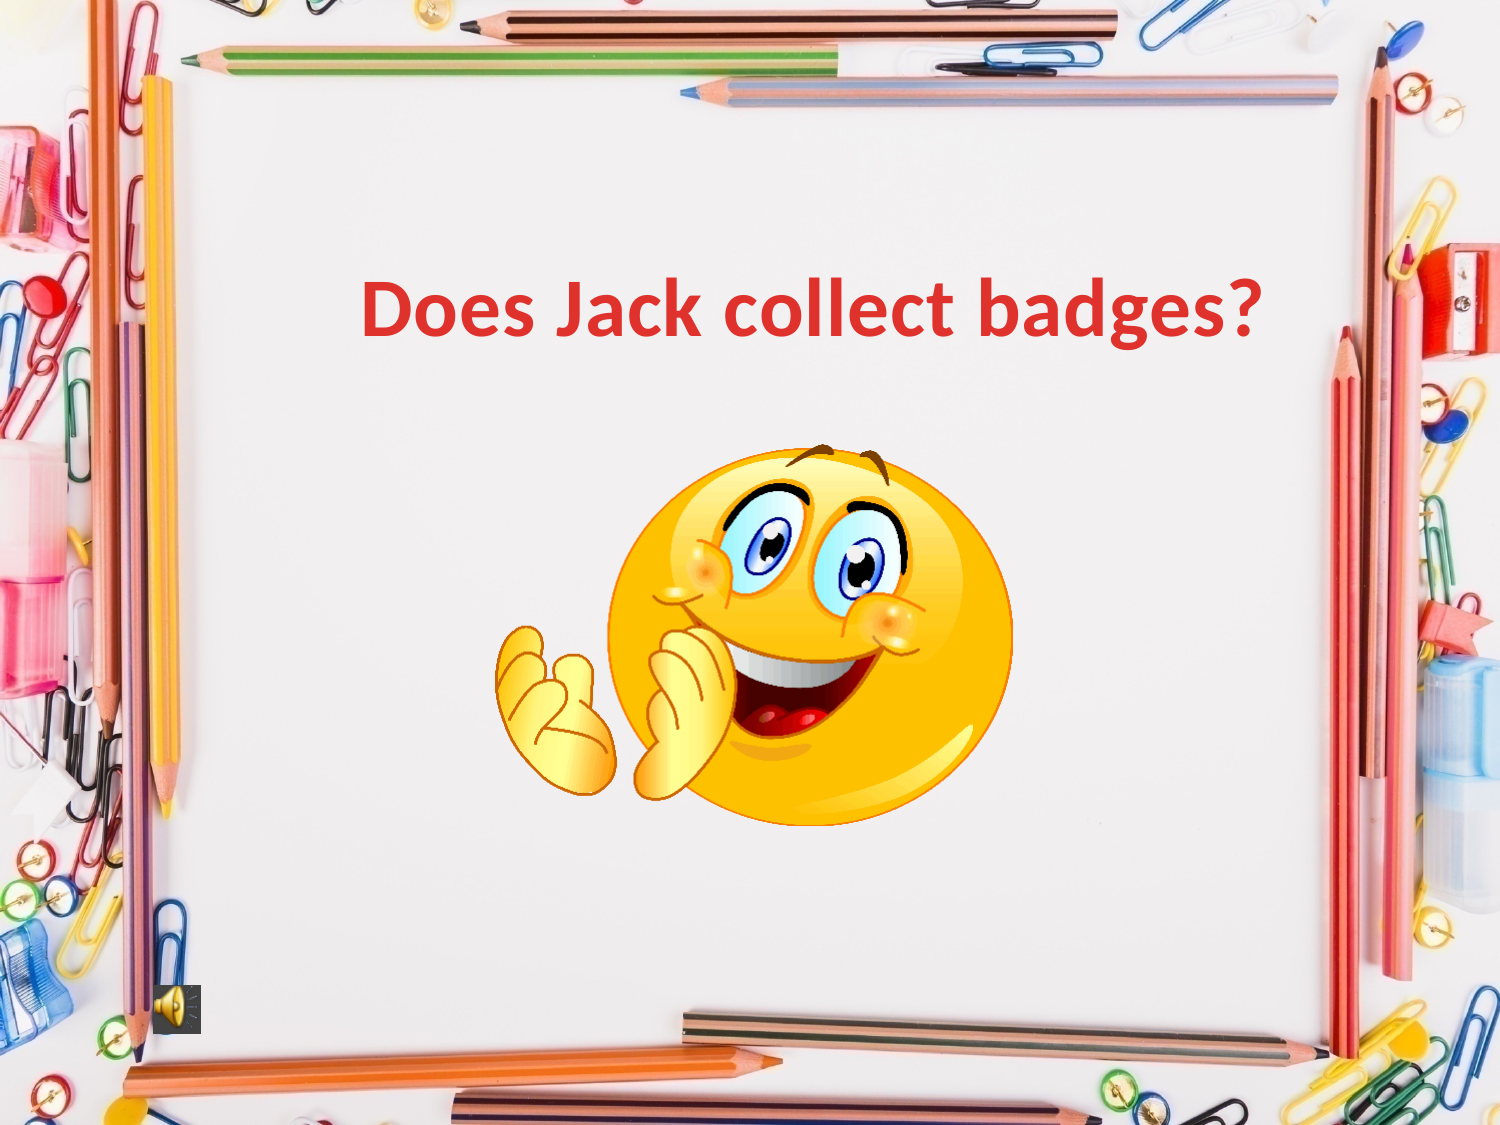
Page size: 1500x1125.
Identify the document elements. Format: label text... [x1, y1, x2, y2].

text_box Does Jack collect badges? [345, 246, 1282, 362]
picture [0, 0, 1500, 1125]
